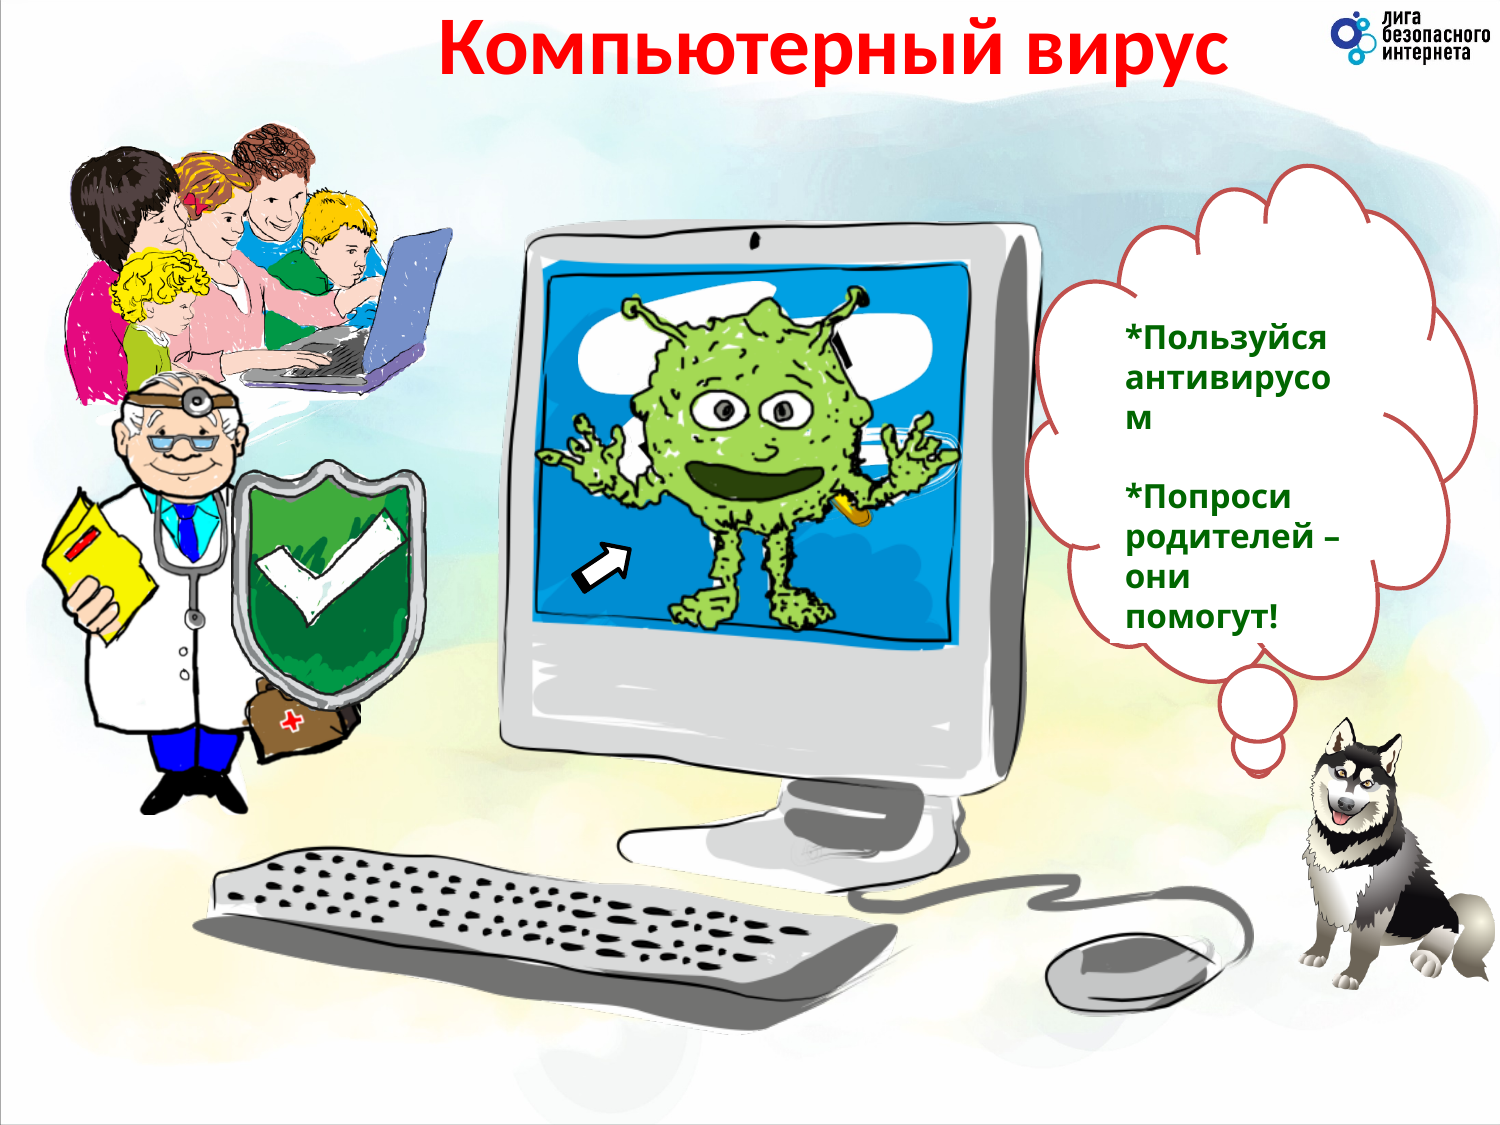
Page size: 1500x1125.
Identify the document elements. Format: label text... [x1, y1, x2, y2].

text_box *Пользуйся антивирусом *Попроси родителей – они помогут! [1258, 307, 1366, 645]
picture [0, 0, 1500, 1125]
text_box Компьютерный вирус [423, 0, 1264, 199]
text_box [1198, 163, 1478, 779]
